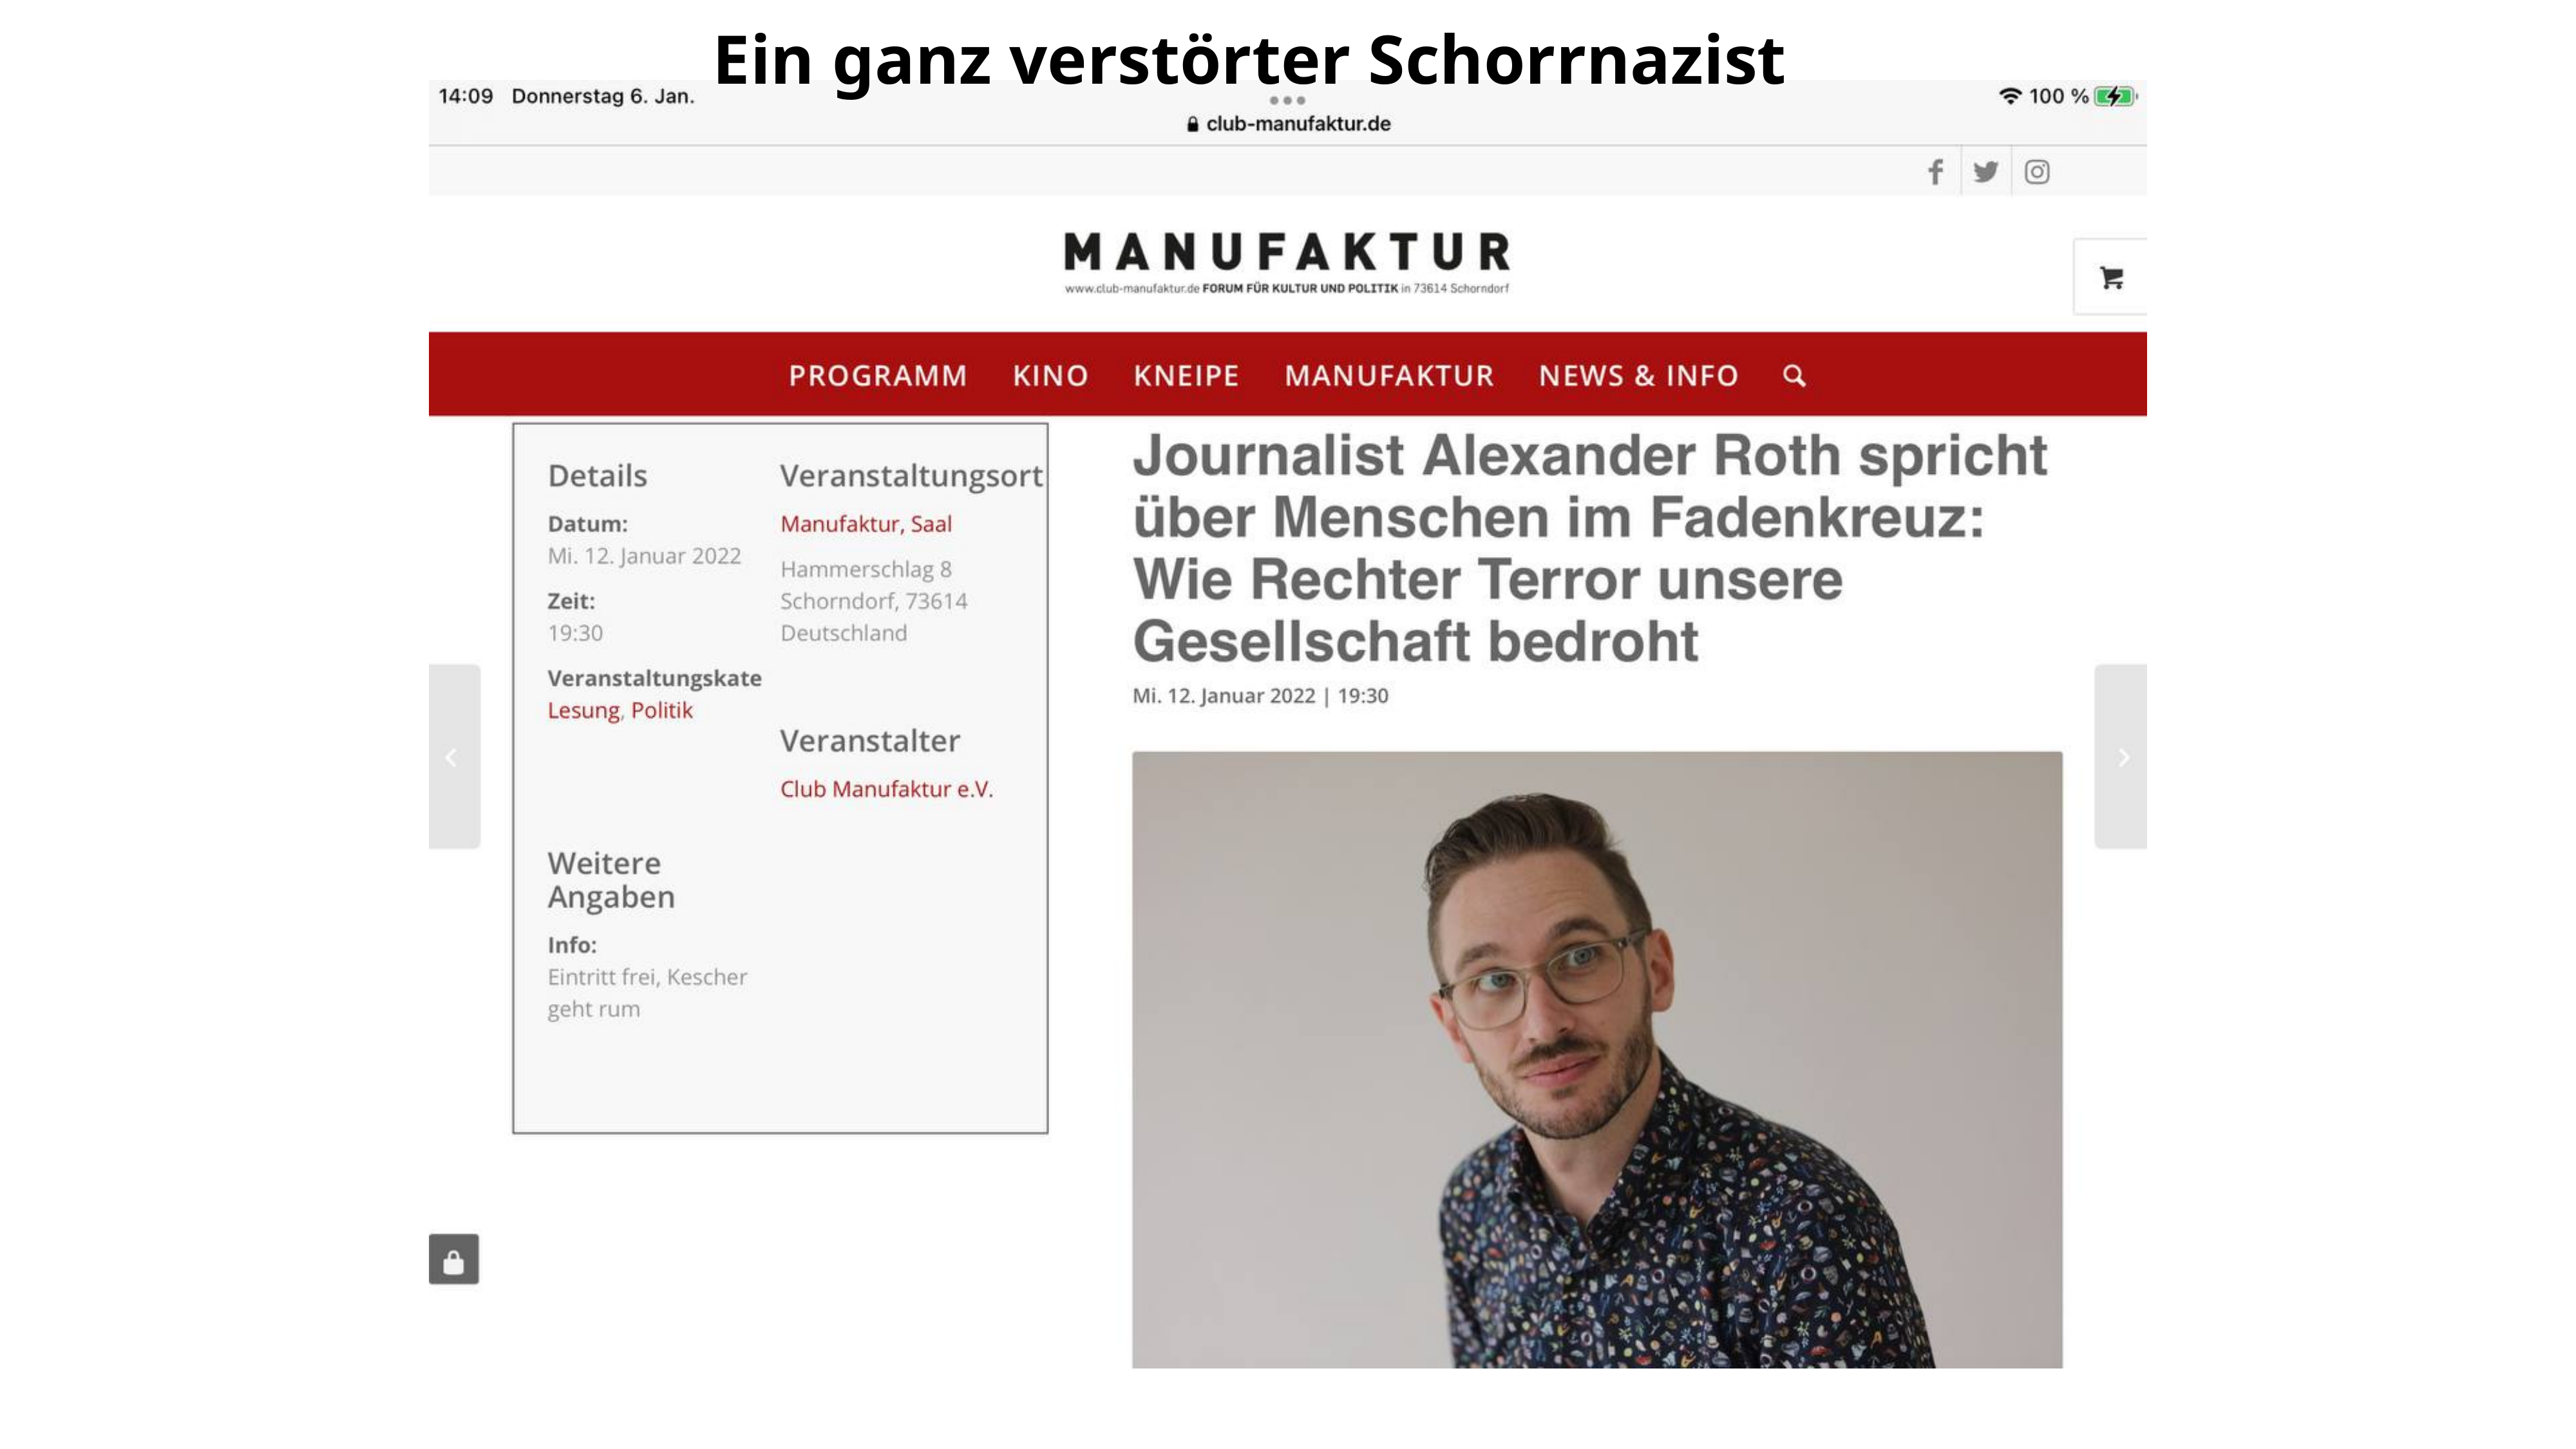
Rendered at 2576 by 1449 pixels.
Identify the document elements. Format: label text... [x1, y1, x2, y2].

text_box Ein ganz verstörter Schorrnazist [707, 21, 1793, 80]
picture [429, 80, 2147, 1369]
